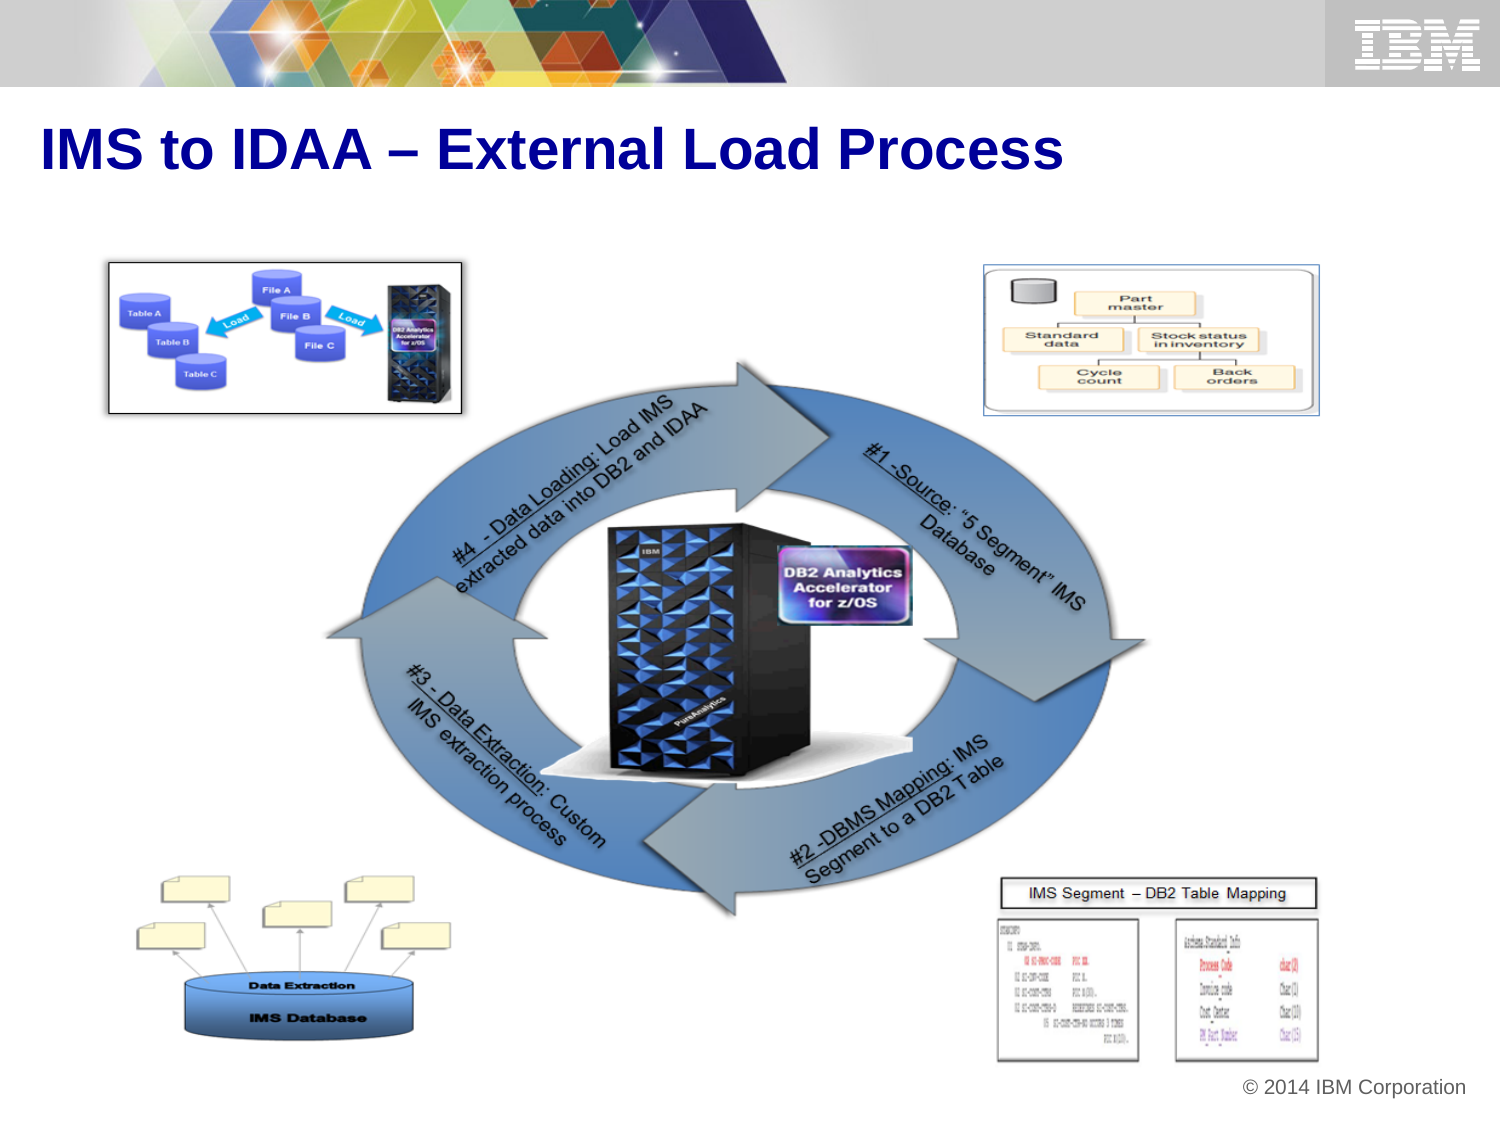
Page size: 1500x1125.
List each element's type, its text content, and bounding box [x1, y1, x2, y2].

text_box IMS to IDAA – External Load Process [25, 108, 1378, 190]
picture [89, 248, 1337, 1073]
picture [0, 0, 1325, 87]
